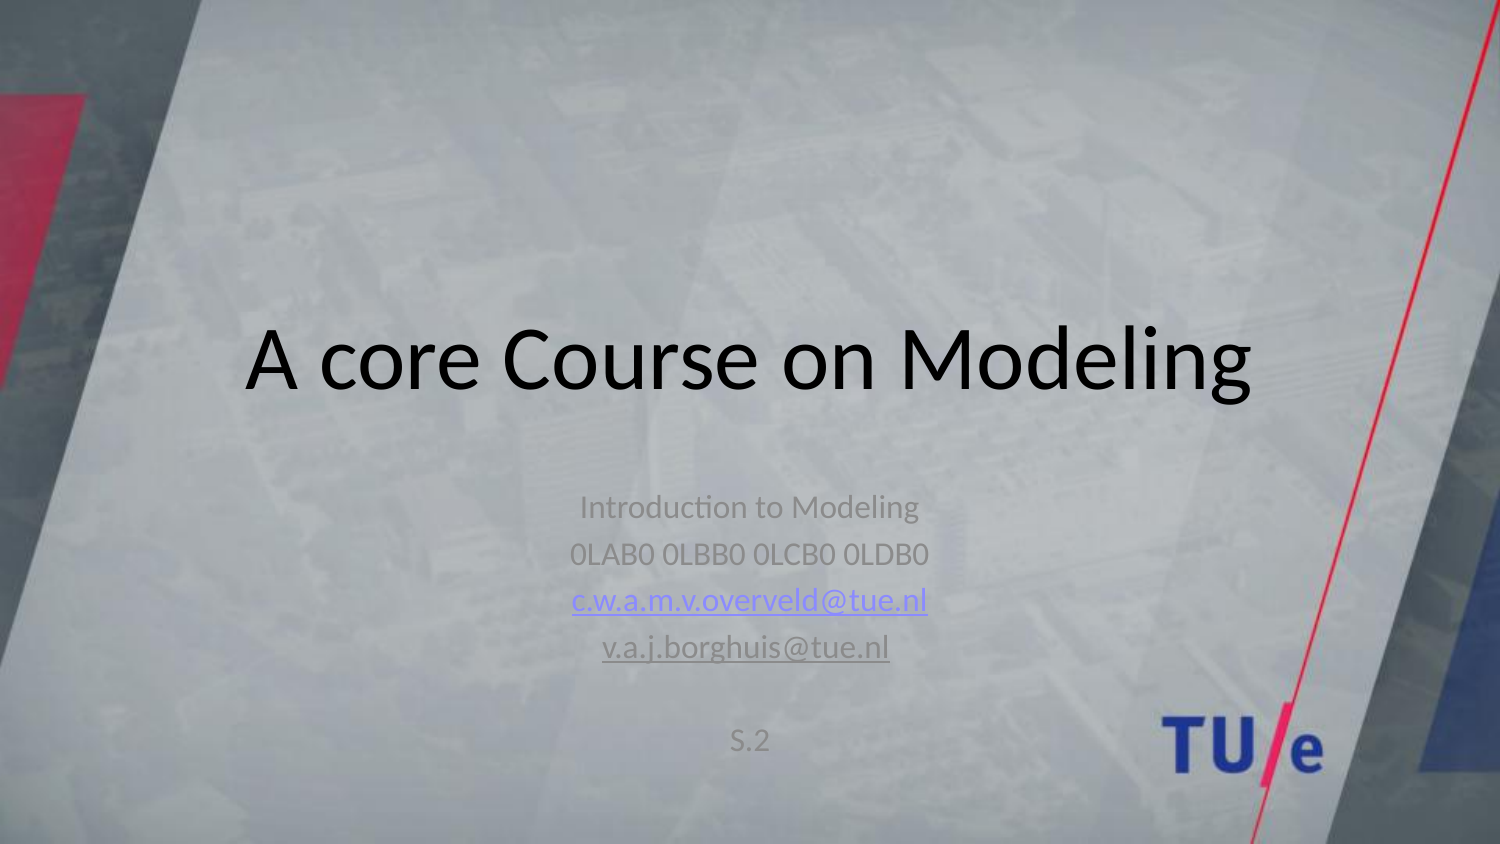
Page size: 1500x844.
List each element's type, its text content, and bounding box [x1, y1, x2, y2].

title A core Course on Modeling [112, 261, 1388, 444]
picture [0, 0, 1500, 844]
subtitle Introduction to Modeling 0LAB0 0LBB0 0LCB0 0LDB0 c.w.a.m.v.overveld@tue.nl v.a.j.borghuis@tue.nl S.2 [224, 477, 1276, 844]
